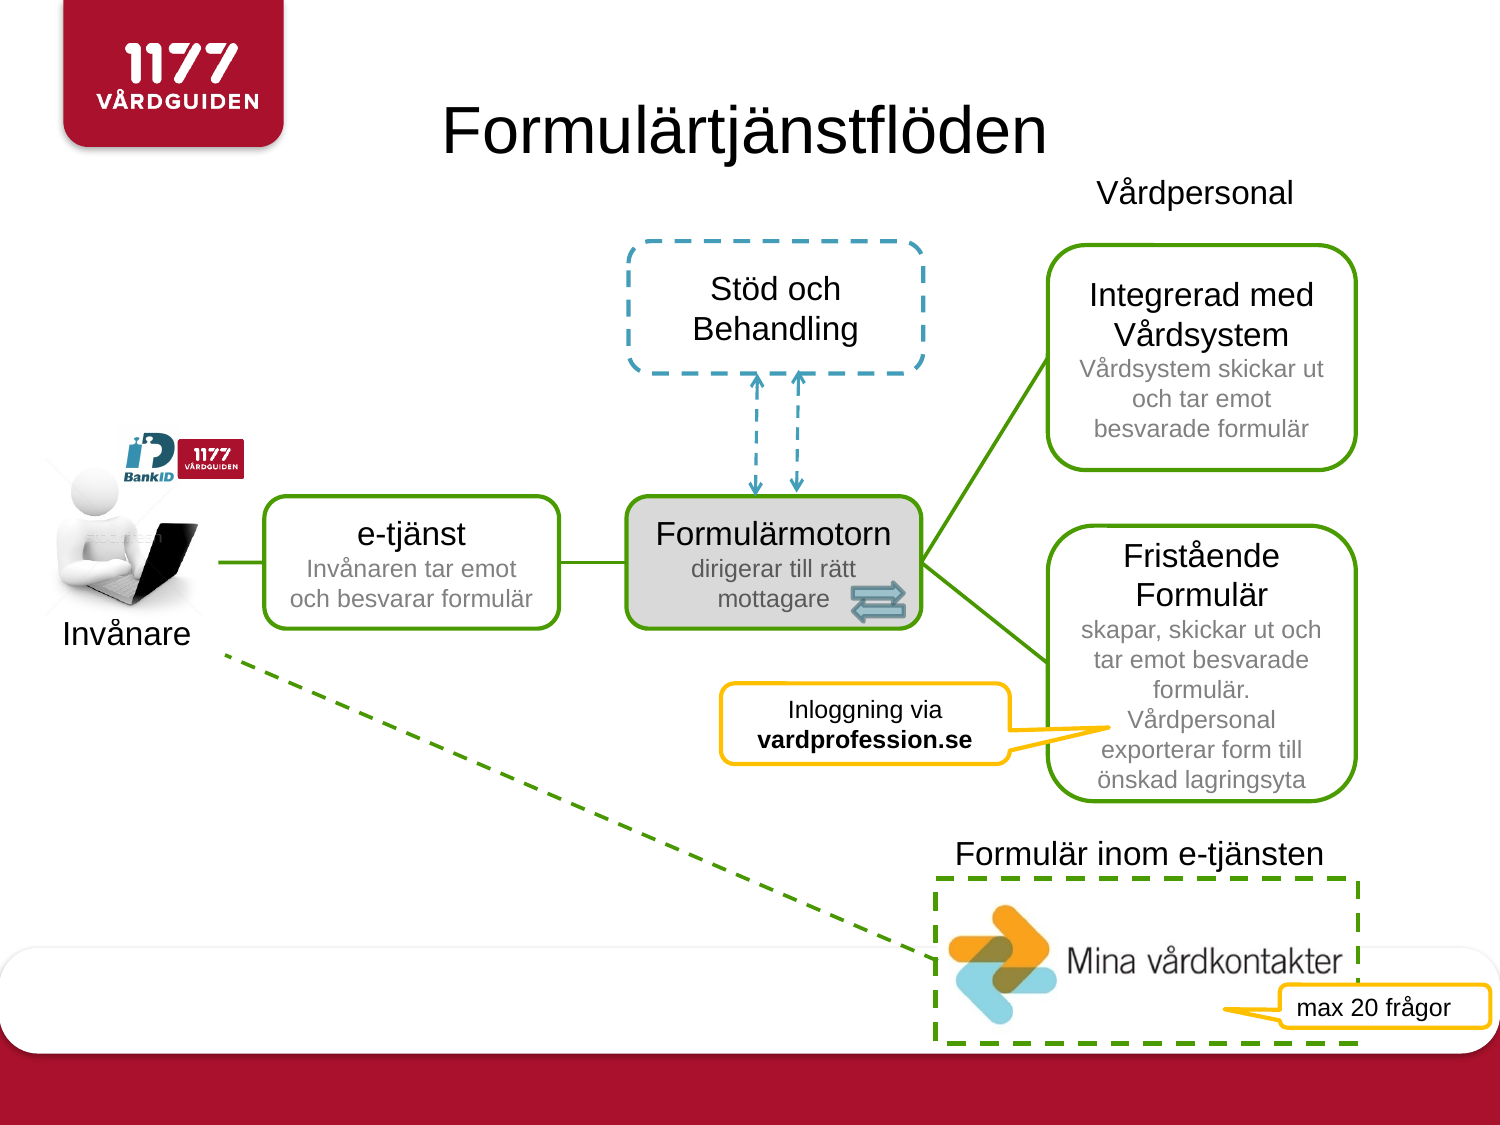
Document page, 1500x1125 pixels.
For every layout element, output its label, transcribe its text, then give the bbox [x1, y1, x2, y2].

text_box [224, 654, 939, 962]
text_box Inloggning via vardprofession.se [943, 681, 1111, 767]
text_box Integrerad med Vårdsystem Vårdsystem skickar ut och tar emot besvarade formulär [1045, 242, 1358, 473]
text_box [920, 357, 1049, 561]
text_box Vårdpersonal [1081, 163, 1310, 219]
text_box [626, 495, 915, 629]
text_box Invånare [47, 627, 207, 660]
text_box e-tjänst Invånaren tar emot och besvarar formulär [262, 494, 562, 631]
text_box Formulärtjänstflöden [70, 79, 1421, 257]
text_box max 20 frågor [1362, 982, 1493, 1030]
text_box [41, 423, 244, 619]
picture [96, 43, 258, 79]
text_box Stöd och Behandling [626, 239, 926, 376]
text_box Fristående Formulär skapar, skickar ut och tar emot besvarade formulär. Vårdpersonal exporterar form till önskad lagringsyta [1045, 523, 1358, 804]
text_box Formulär inom e-tjänsten [943, 824, 1340, 879]
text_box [920, 562, 1049, 664]
picture [937, 880, 1356, 1042]
